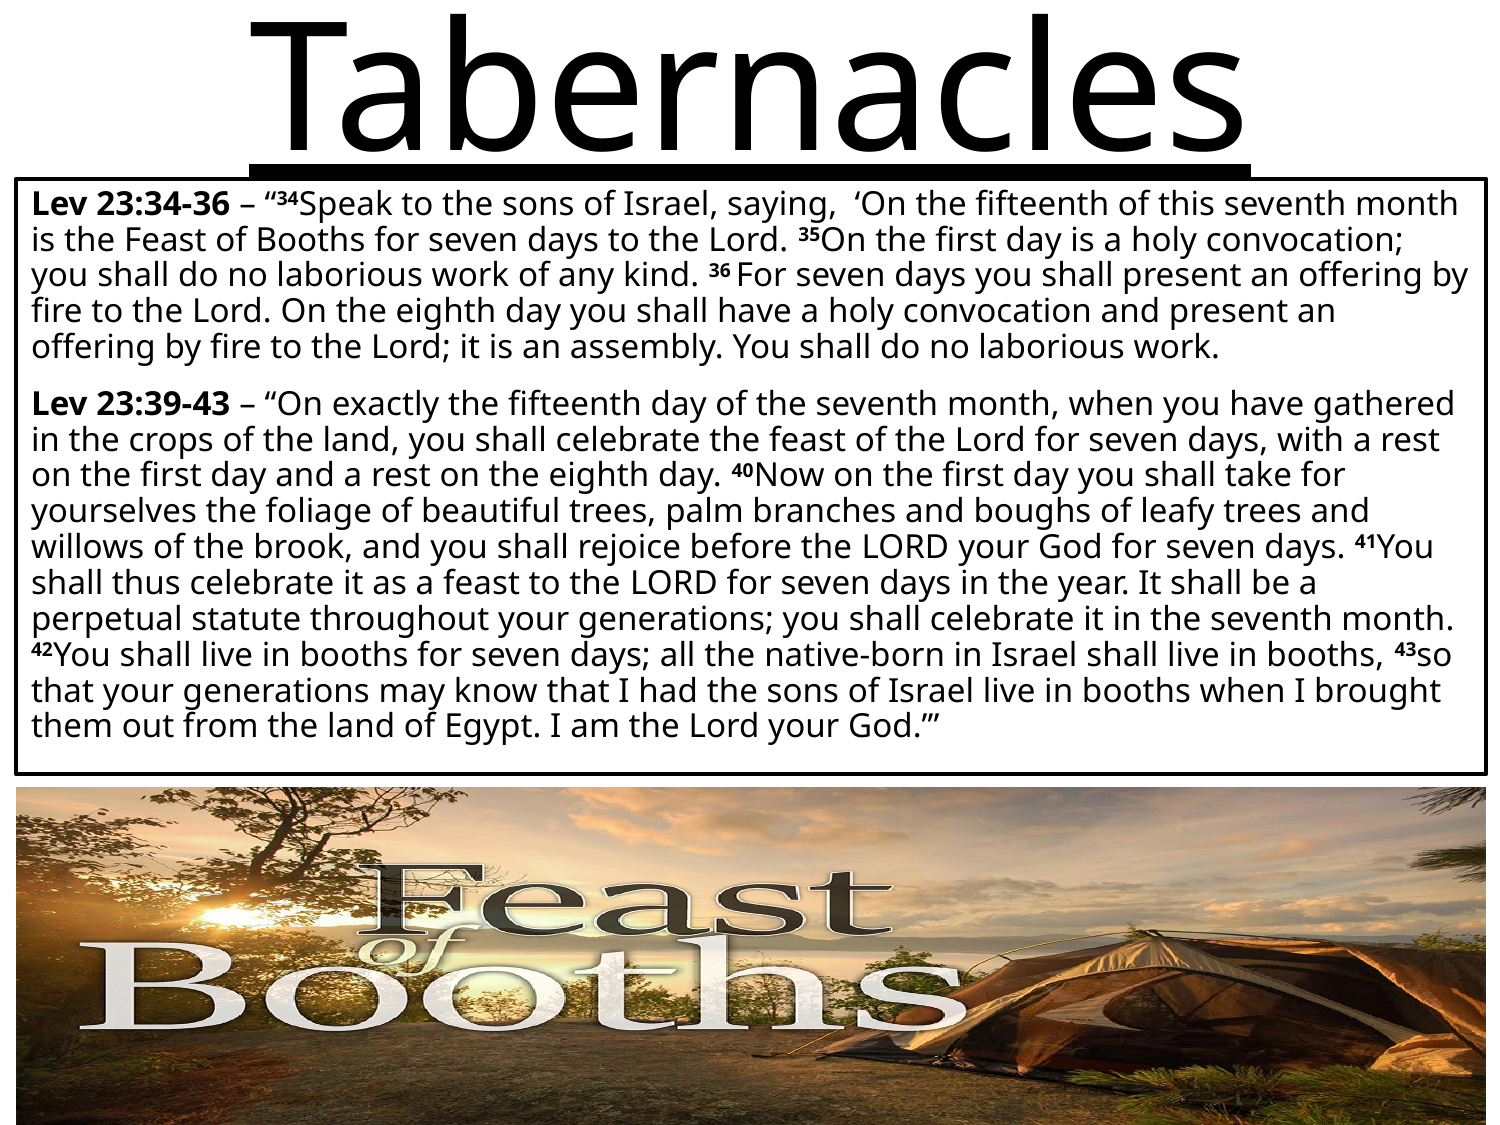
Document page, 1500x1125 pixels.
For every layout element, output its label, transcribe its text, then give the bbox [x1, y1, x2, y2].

title Tabernacles [0, 0, 1500, 186]
picture [15, 787, 1486, 1125]
list Lev 23:34-36 – “34Speak to the sons of Israel, saying, ‘On the fifteenth of this seventh month is the Feast of Booths for seven days to the Lord. 35On the first day is a holy convocation; you shall do no laborious work of any kind. 36 For seven days you shall present an offering by fire to the Lord. On the eighth day you shall have a holy convocation and present an offering by fire to the Lord; it is an assembly. You shall do no laborious work. Lev 23:39-43 – “On exactly the fifteenth day of the seventh month, when you have gathered in the crops of the land, you shall celebrate the feast of the Lord for seven days, with a rest on the first day and a rest on the eighth day. 40Now on the first day you shall take for yourselves the foliage of beautiful trees, palm branches and boughs of leafy trees and willows of the brook, and you shall rejoice before the Lord your God for seven days. 41You shall thus celebrate it as a feast to the Lord for seven days in the year. It shall be a perpetual statute throughout your generations; you shall celebrate it in the seventh month. 42You shall live in booths for seven days; all the native-born in Israel shall live in booths, 43so that your generations may know that I had the sons of Israel live in booths when I brought them out from the land of Egypt. I am the Lord your God.’” [16, 179, 1486, 774]
